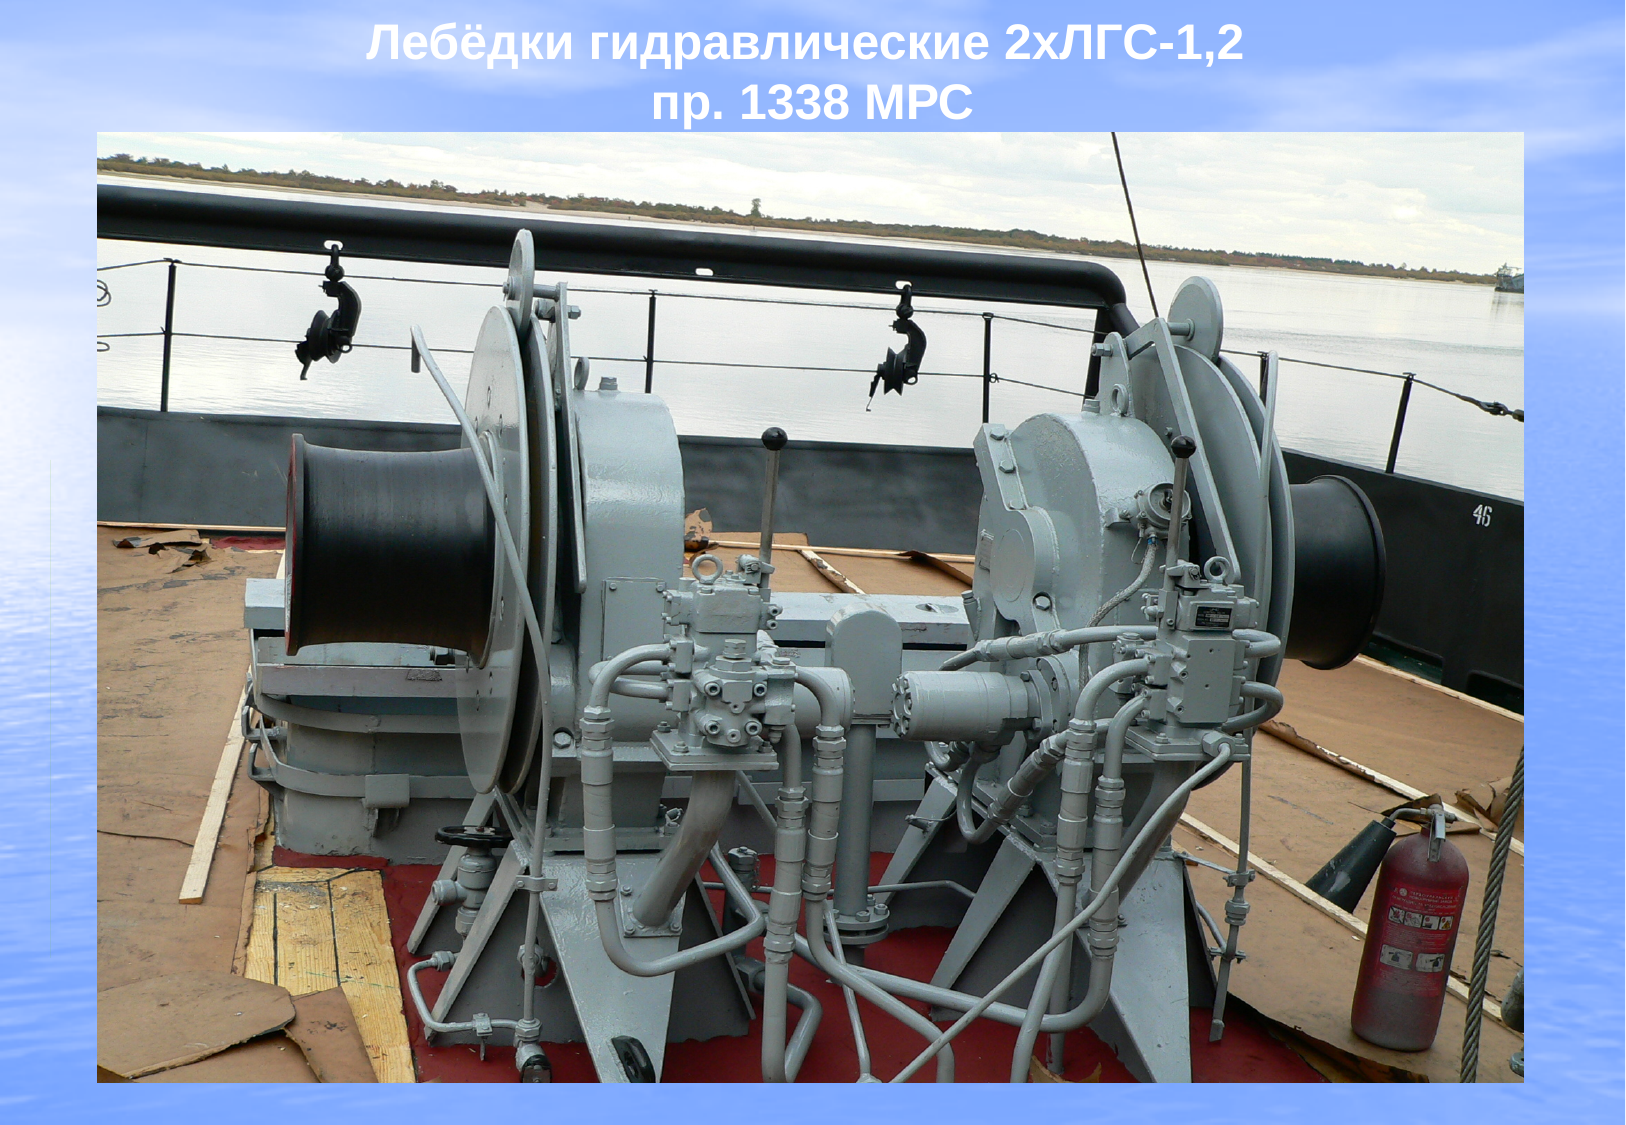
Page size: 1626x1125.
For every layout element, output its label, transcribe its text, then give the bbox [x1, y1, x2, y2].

title Лебёдки гидравлические 2хЛГС-1,2 пр. 1338 МРС [0, 20, 1625, 138]
picture [97, 132, 1524, 1083]
